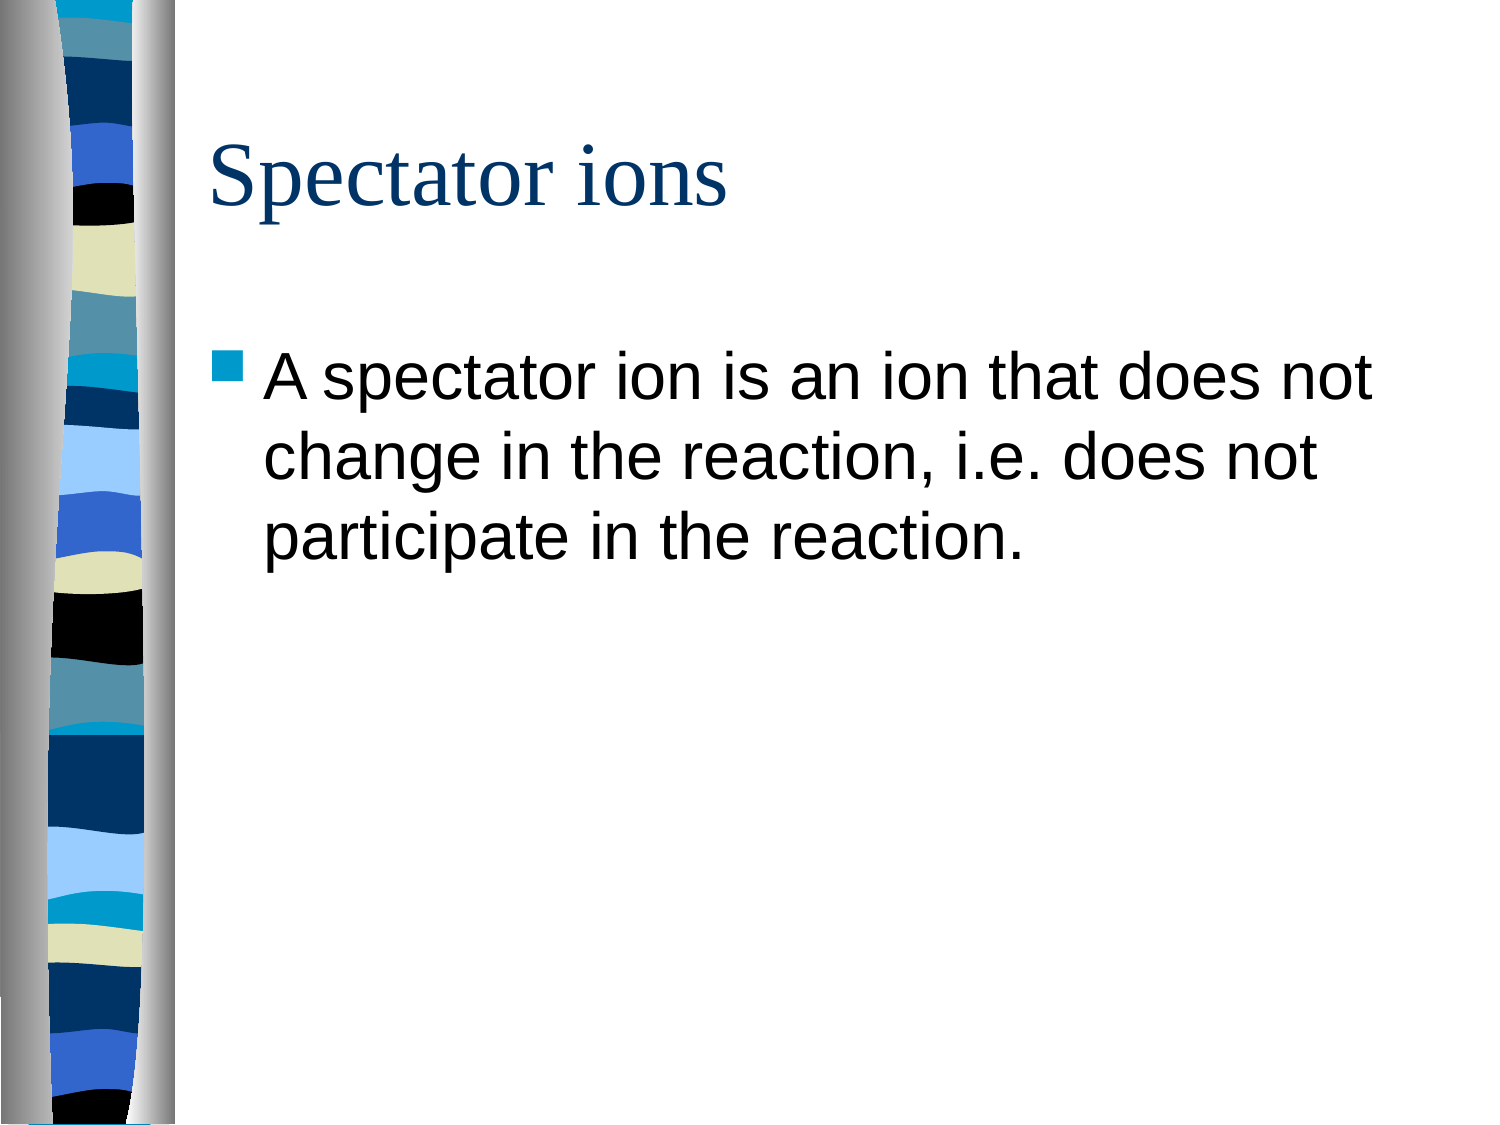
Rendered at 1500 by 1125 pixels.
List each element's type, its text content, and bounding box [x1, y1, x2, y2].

list A spectator ion is an ion that does not change in the reaction, i.e. does not participate in the reaction. [192, 324, 1468, 1001]
title Spectator ions [192, 74, 1468, 263]
